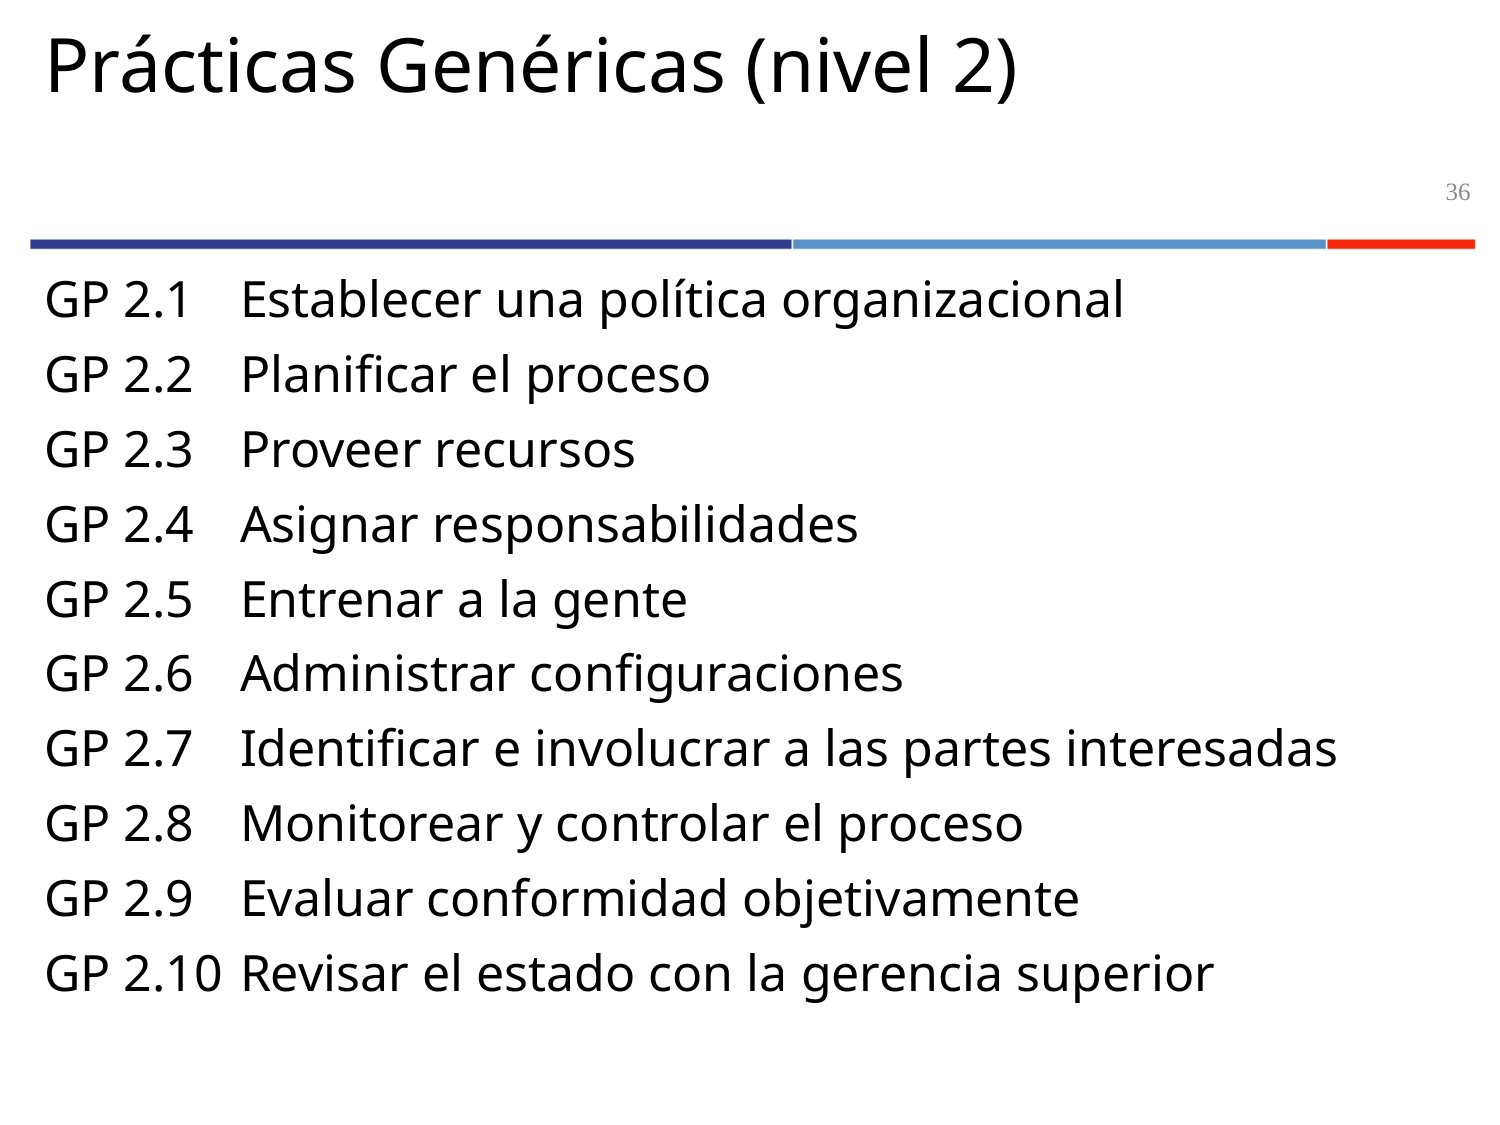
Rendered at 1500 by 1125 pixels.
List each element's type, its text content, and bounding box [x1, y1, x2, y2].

slide_number 36 [1387, 160, 1471, 221]
title Prácticas Genéricas (nivel 2) [29, 18, 1388, 235]
picture [23, 232, 1483, 257]
list GP 2.1 Establecer una política organizacional GP 2.2 Planificar el proceso GP 2.3 Proveer recursos GP 2.4 Asignar responsabilidades GP 2.5 Entrenar a la gente GP 2.6 Administrar configuraciones GP 2.7 Identificar e involucrar a las partes interesadas GP 2.8 Monitorear y controlar el proceso GP 2.9 Evaluar conformidad objetivamente GP 2.10 Revisar el estado con la gerencia superior [29, 267, 1471, 1094]
